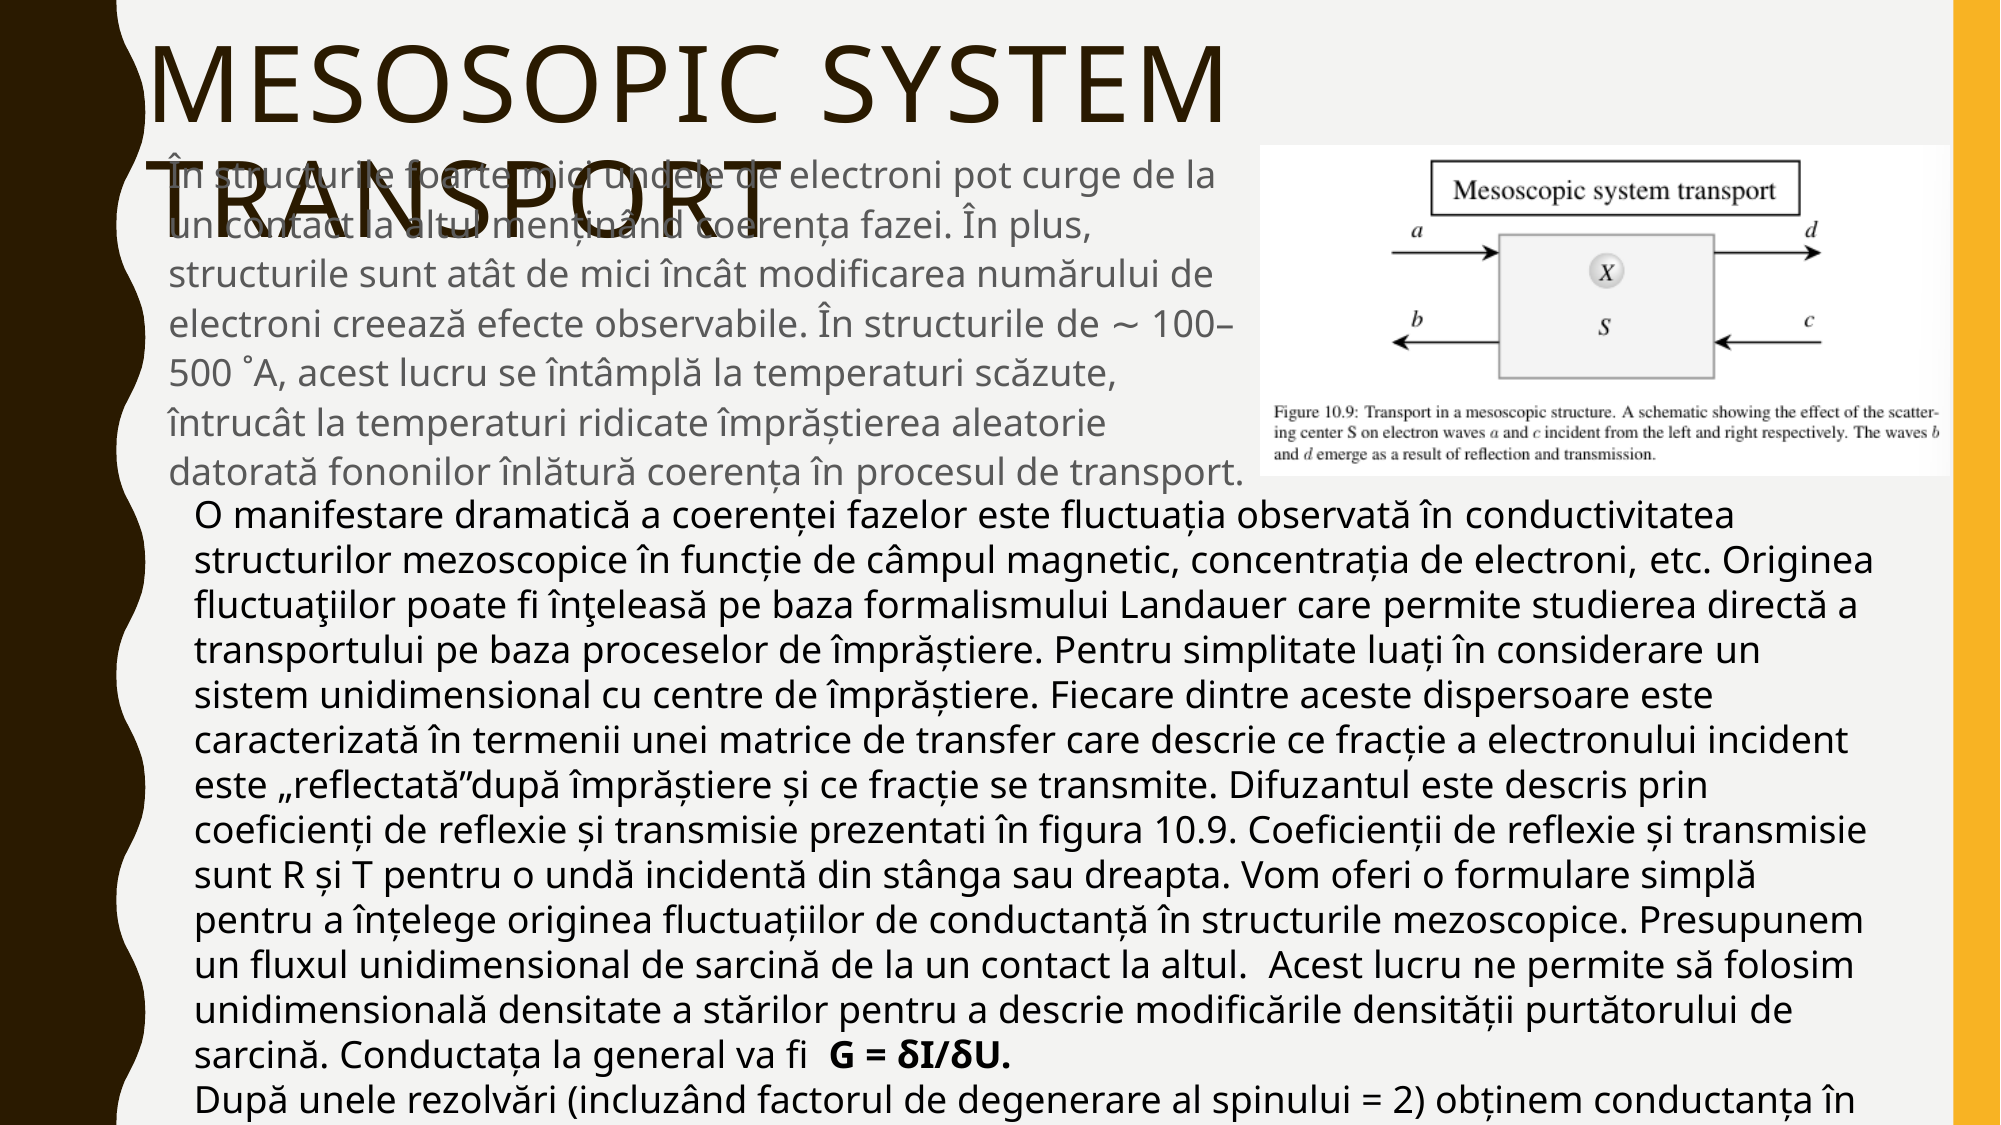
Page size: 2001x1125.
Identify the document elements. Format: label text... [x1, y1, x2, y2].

title Mesosopic system transport [130, 23, 1800, 166]
list În structurile foarte mici undele de electroni pot curge de la un contact la altul menținând coerența fazei. În plus, structurile sunt atât de mici încât modificarea numărului de electroni creează efecte observabile. În structurile de ∼ 100–500 ˚A, acest lucru se întâmplă la temperaturi scăzute, întrucât la temperaturi ridicate împrăștierea aleatorie datorată fononilor înlătură coerența în procesul de transport. [153, 139, 1261, 362]
text_box O manifestare dramatică a coerenței fazelor este fluctuația observată în conductivitatea structurilor mezoscopice în funcție de câmpul magnetic, concentrația de electroni, etc. Originea fluctuaţiilor poate fi înţeleasă pe baza formalismului Landauer care permite studierea directă a transportului pe baza proceselor de împrăștiere. Pentru simplitate luați în considerare un sistem unidimensional cu centre de împrăștiere. Fiecare dintre aceste dispersoare este caracterizată în termenii unei matrice de transfer care descrie ce fracție a electronului incident este „reflectată”după împrăștiere și ce fracție se transmite. Difuzantul este descris prin coeficienți de reflexie și transmisie prezentati în figura 10.9. Coeficienții de reflexie și transmisie sunt R și T pentru o undă incidentă din stânga sau dreapta. Vom oferi o formulare simplă pentru a înțelege originea fluctuațiilor de conductanță în structurile mezoscopice. Presupunem un fluxul unidimensional de sarcină de la un contact la altul. Acest lucru ne permite să folosim unidimensională densitate a stărilor pentru a descrie modificările densității purtătorului de sarcină. Conductața la general va fi G = δI/δU. După unele rezolvări (incluzând factorul de degenerare al spinului = 2) obținem conductanța în caz unidimensional (unitatea fundamentală a conductanței) G= 2e^2/h [179, 483, 1901, 1125]
picture [1260, 145, 1950, 476]
